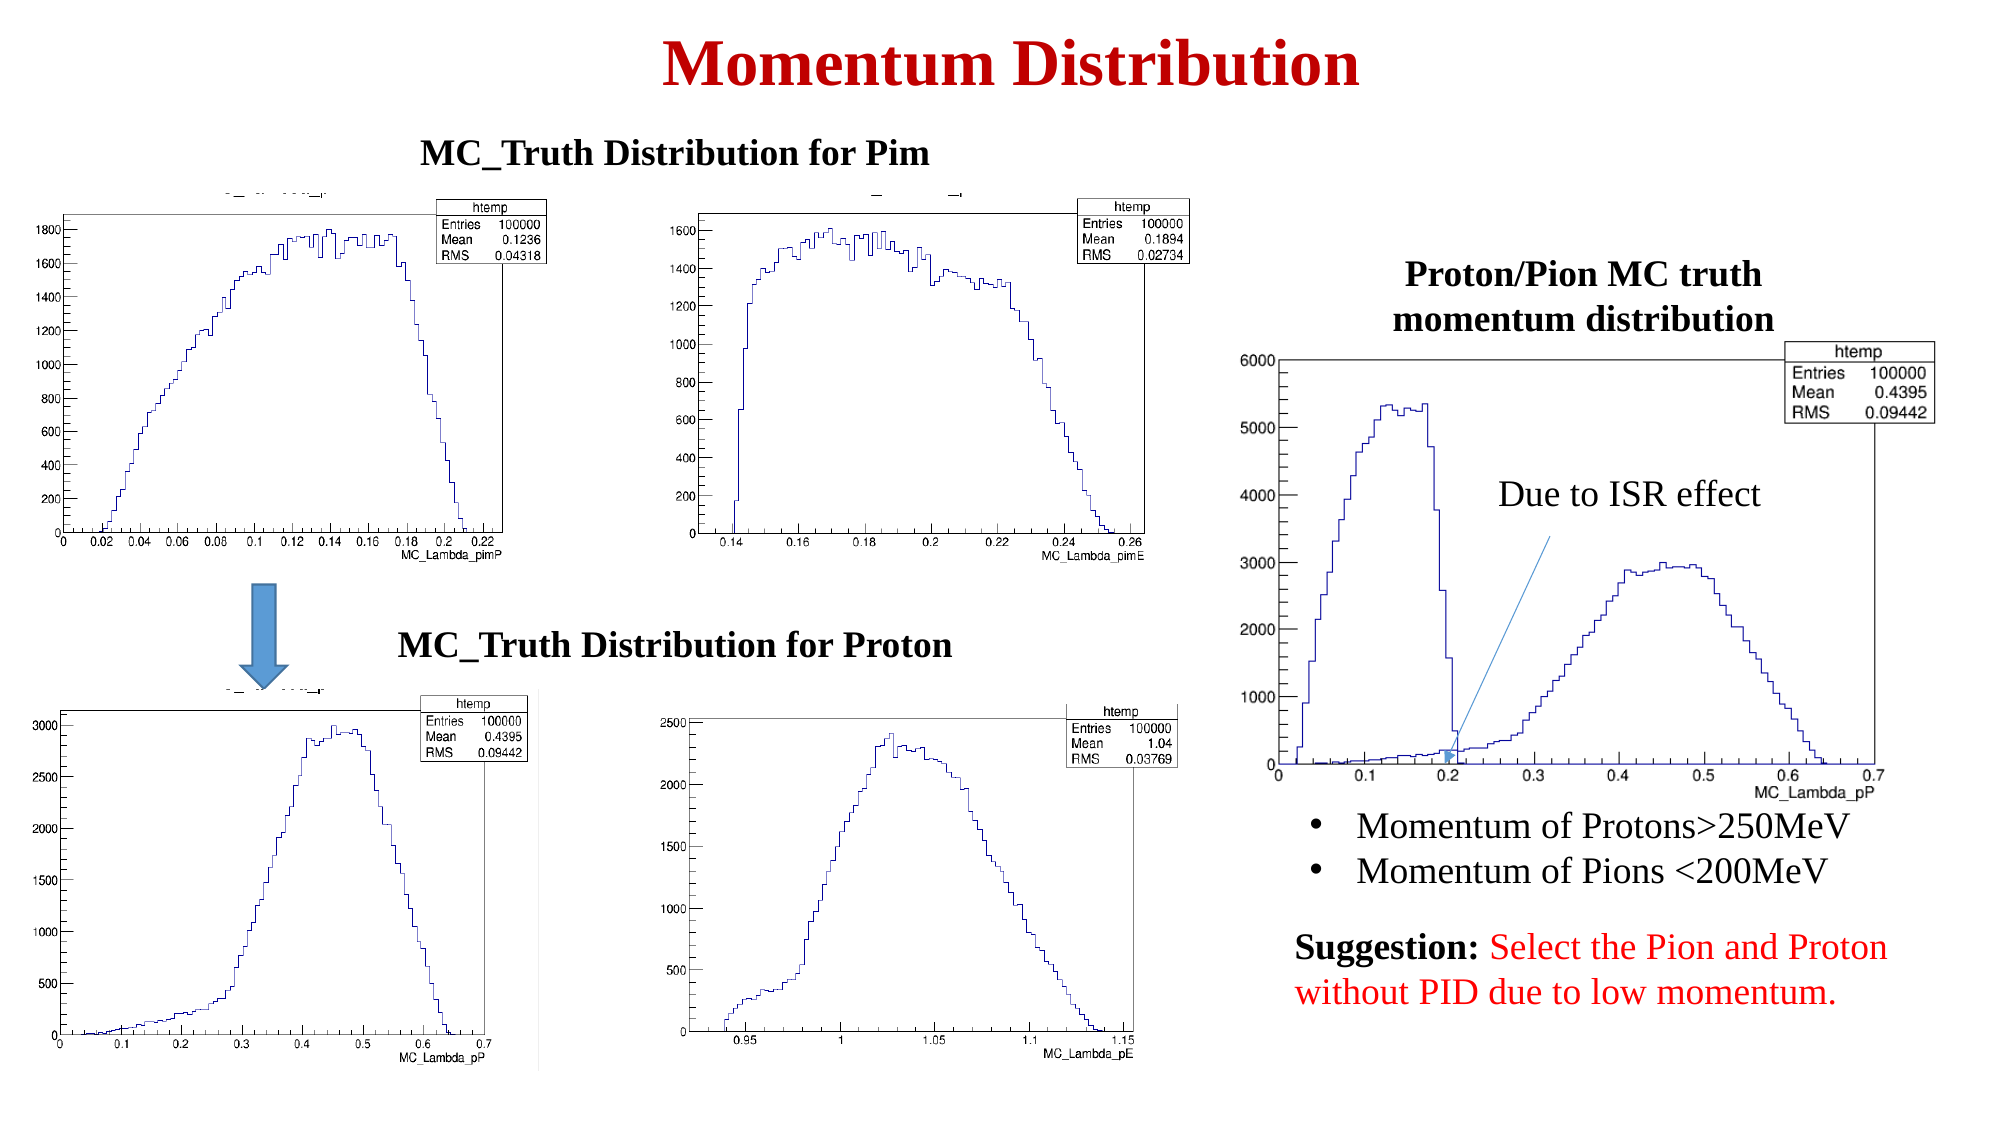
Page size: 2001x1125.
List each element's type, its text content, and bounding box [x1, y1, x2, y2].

text_box Momentum of Protons>250MeV Momentum of Pions <200MeV [1294, 814, 1877, 899]
picture [26, 193, 555, 568]
text_box MC_Truth Distribution for Proton [285, 602, 1066, 689]
text_box [238, 583, 290, 689]
picture [29, 689, 539, 1071]
text_box Suggestion: Select the Pion and Proton without PID due to low momentum. [1279, 914, 1947, 1020]
text_box Proton/Pion MC truth momentum distribution [1330, 241, 1837, 339]
text_box Momentum Distribution [473, 11, 1550, 107]
title MC_Truth Distribution for Pim [240, 118, 1110, 189]
picture [664, 193, 1195, 568]
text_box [1444, 536, 1550, 764]
picture [650, 704, 1181, 1068]
picture [1225, 339, 1947, 814]
